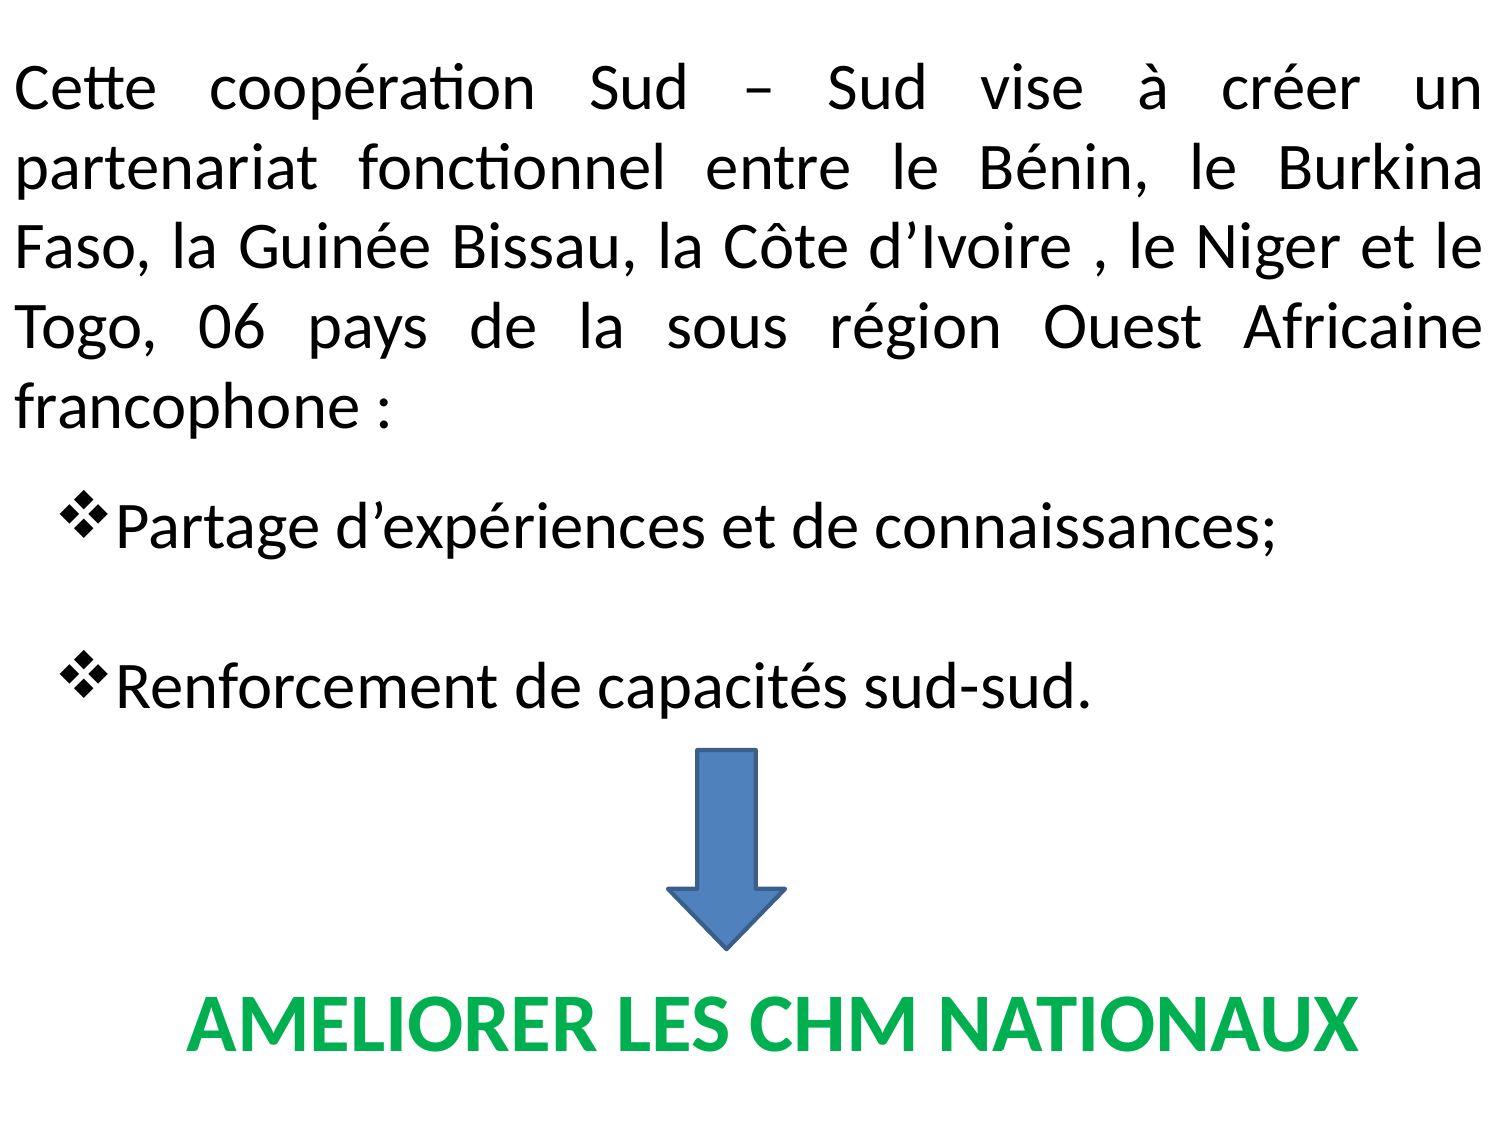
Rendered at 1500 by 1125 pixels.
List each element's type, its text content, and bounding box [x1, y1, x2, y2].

text_box AMELIORER LES CHM NATIONAUX [46, 960, 1500, 1076]
text_box Cette coopération Sud – Sud vise à créer un partenariat fonctionnel entre le Bénin, le Burkina Faso, la Guinée Bissau, la Côte d’Ivoire , le Niger et le Togo, 06 pays de la sous région Ouest Africaine francophone : Partage d’expériences et de connaissances; Renforcement de capacités sud-sud. [0, 35, 1500, 890]
text_box [665, 747, 788, 952]
